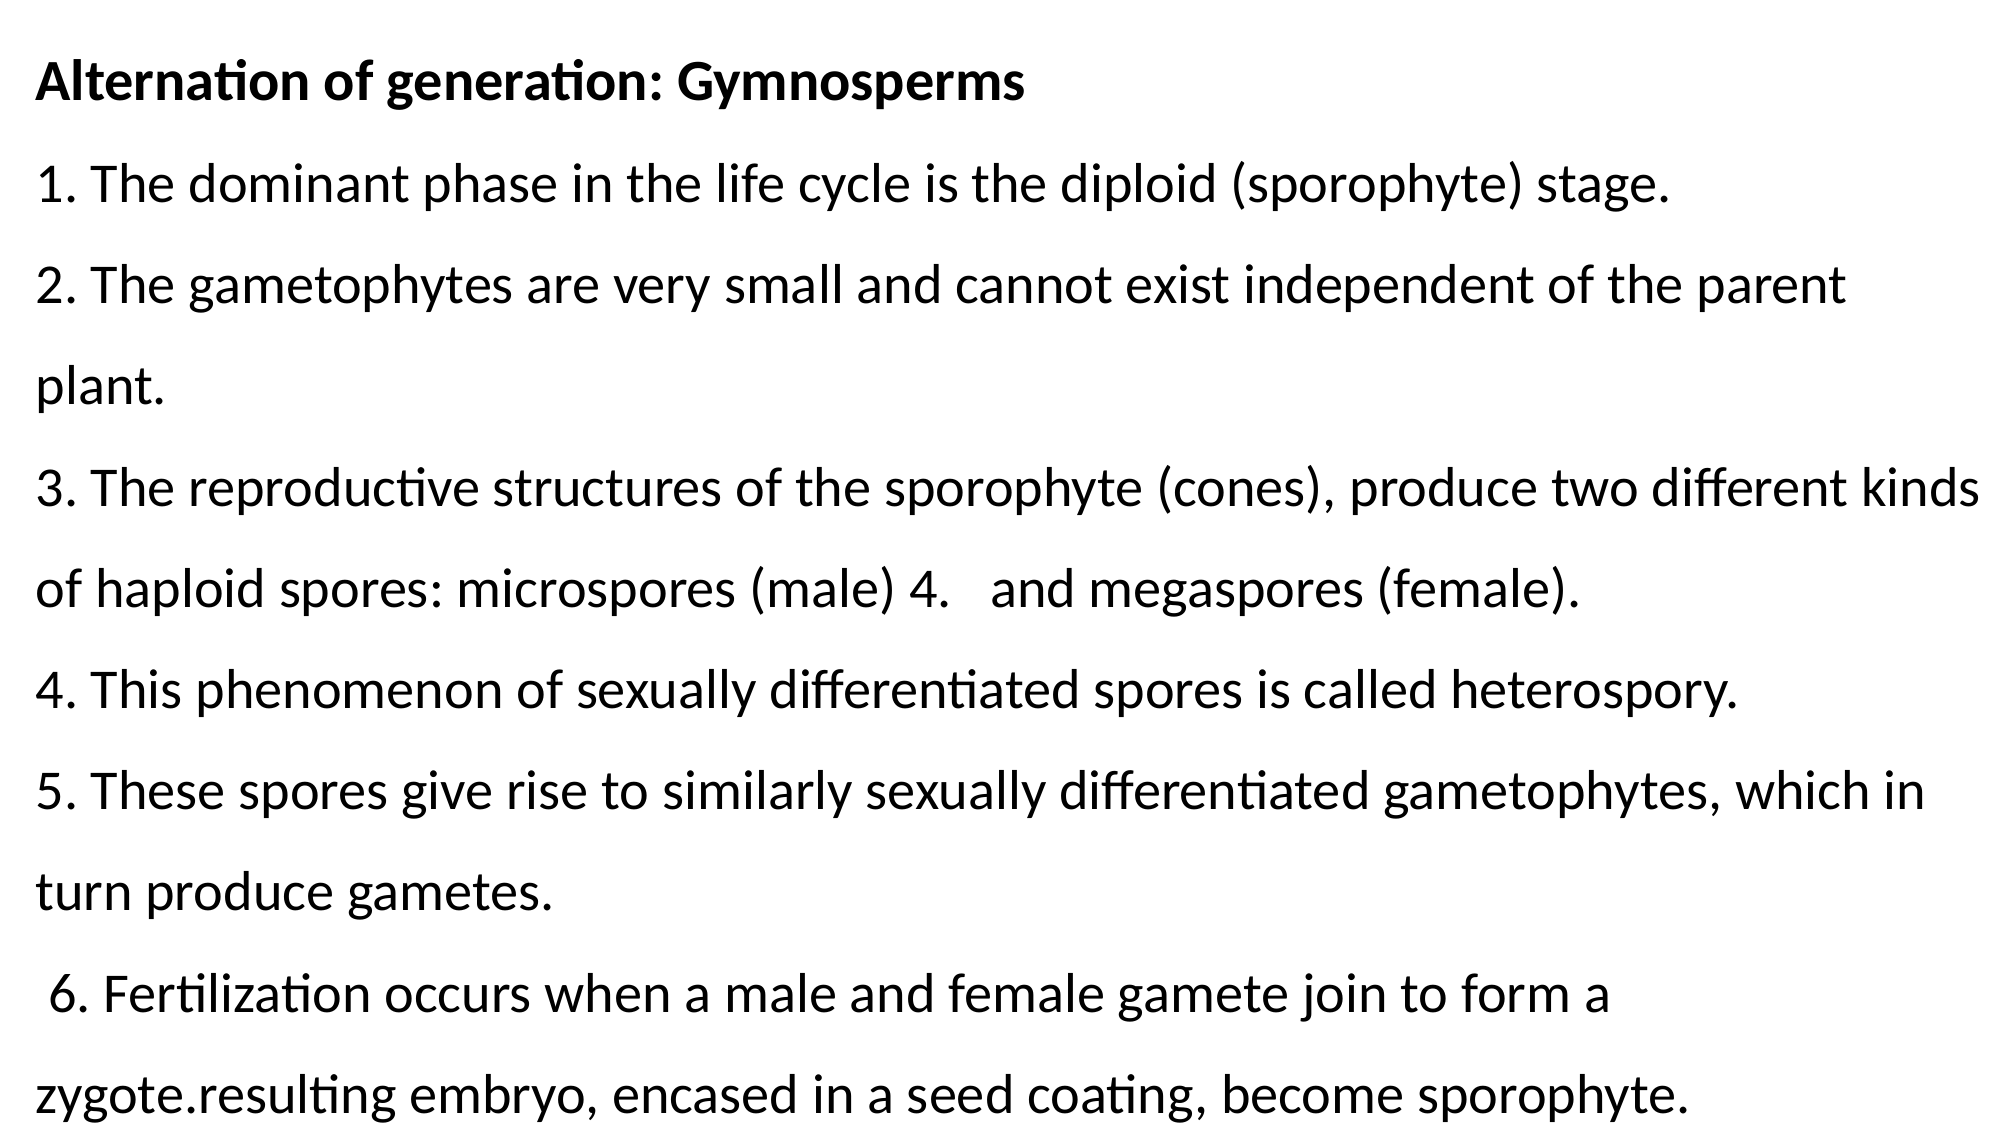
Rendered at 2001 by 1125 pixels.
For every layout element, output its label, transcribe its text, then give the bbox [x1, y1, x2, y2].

text_box Alternation of generation: Gymnosperms 1. The dominant phase in the life cycle is the diploid (sporophyte) stage. 2. The gametophytes are very small and cannot exist independent of the parent plant. 3. The reproductive structures of the sporophyte (cones), produce two different kinds of haploid spores: microspores (male) 4. and megaspores (female). 4. This phenomenon of sexually differentiated spores is called heterospory. 5. These spores give rise to similarly sexually differentiated gametophytes, which in turn produce gametes. 6. Fertilization occurs when a male and female gamete join to form a zygote.resulting embryo, encased in a seed coating, become sporophyte. [20, 0, 2000, 1125]
